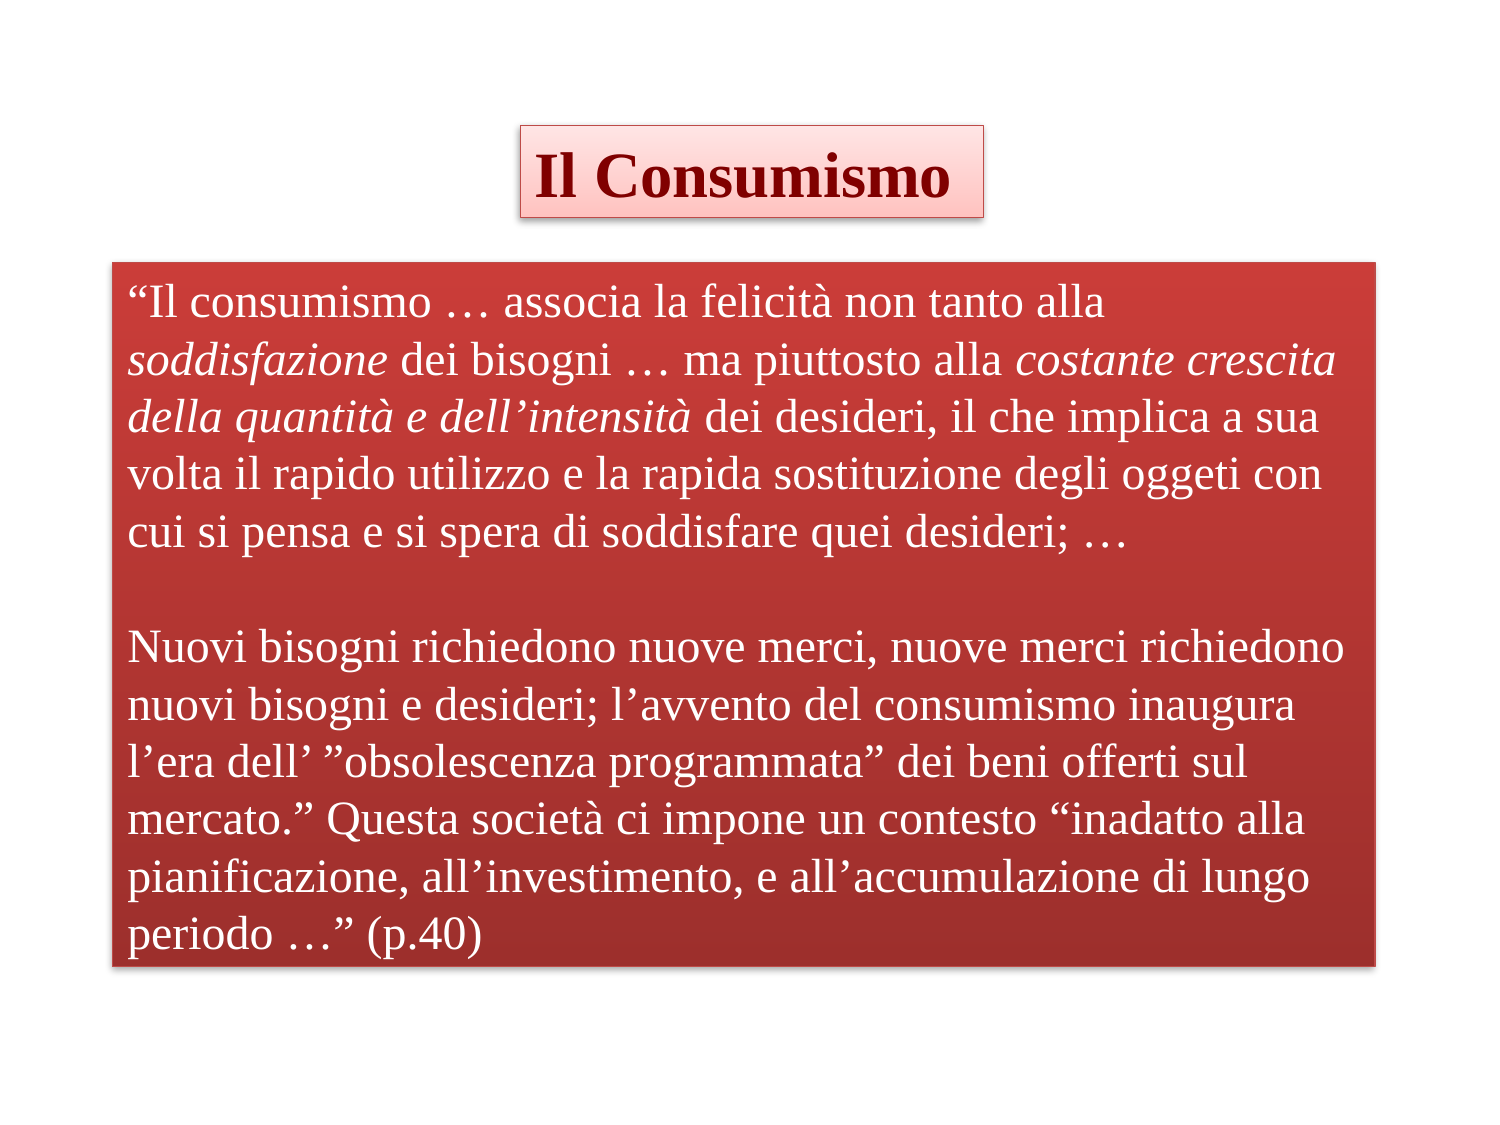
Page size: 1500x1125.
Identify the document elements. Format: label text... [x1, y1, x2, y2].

text_box “Il consumismo … associa la felicità non tanto alla soddisfazione dei bisogni … ma piuttosto alla costante crescita della quantità e dell’intensità dei desideri, il che implica a sua volta il rapido utilizzo e la rapida sostituzione degli oggeti con cui si pensa e si spera di soddisfare quei desideri; … Nuovi bisogni richiedono nuove merci, nuove merci richiedono nuovi bisogni e desideri; l’avvento del consumismo inaugura l’era dell’ ”obsolescenza programmata” dei beni offerti sul mercato.” Questa società ci impone un contesto “inadatto alla pianificazione, all’investimento, e all’accumulazione di lungo periodo …” (p.40) [112, 262, 1376, 967]
text_box Il Consumismo [520, 125, 984, 218]
